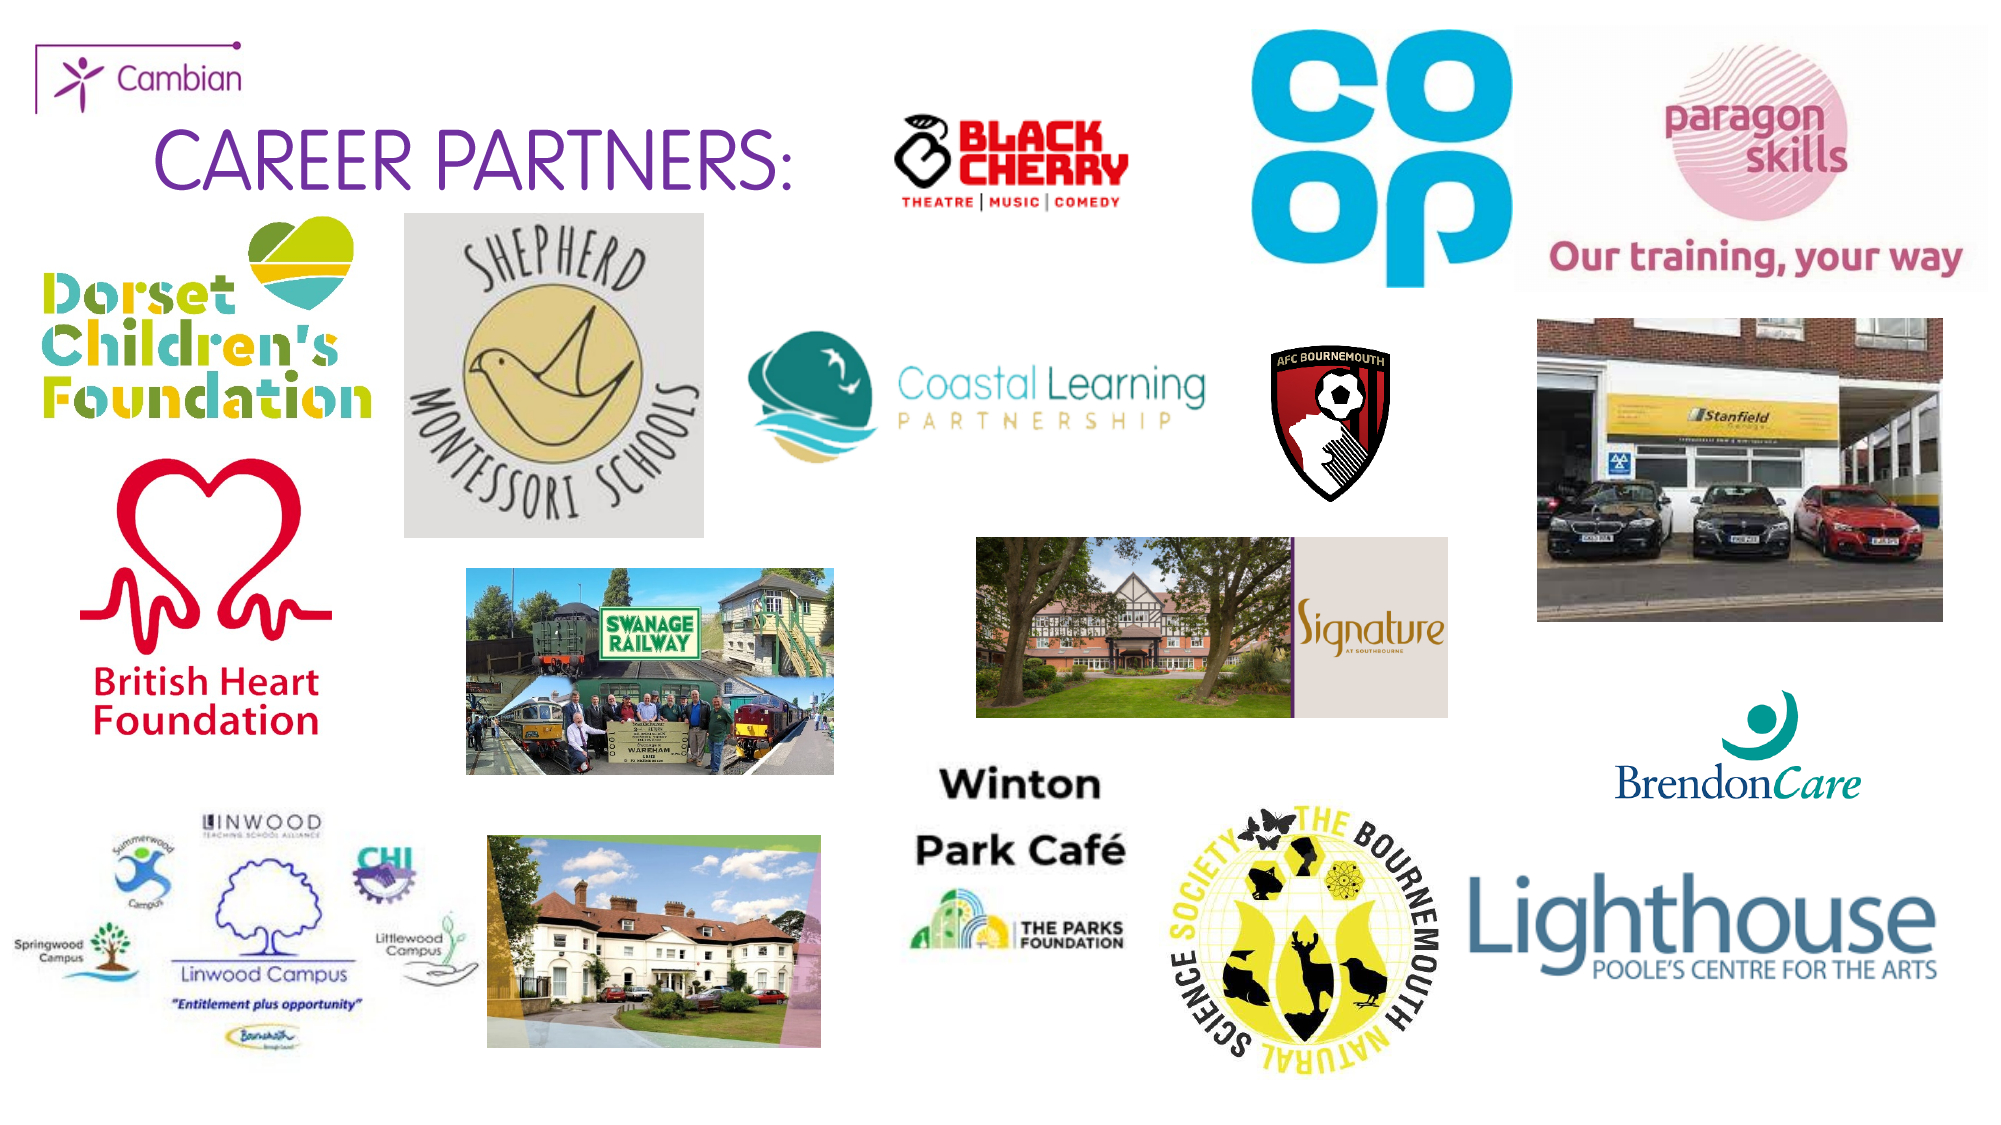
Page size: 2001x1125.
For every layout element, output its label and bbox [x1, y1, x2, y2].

picture [12, 807, 821, 1074]
picture [746, 330, 1480, 508]
picture [466, 567, 834, 775]
picture [1514, 25, 1988, 292]
picture [79, 458, 332, 736]
picture [1537, 317, 1943, 622]
picture [876, 537, 1448, 1080]
picture [30, 14, 1221, 539]
picture [1250, 29, 1513, 288]
picture [1461, 690, 1947, 1049]
